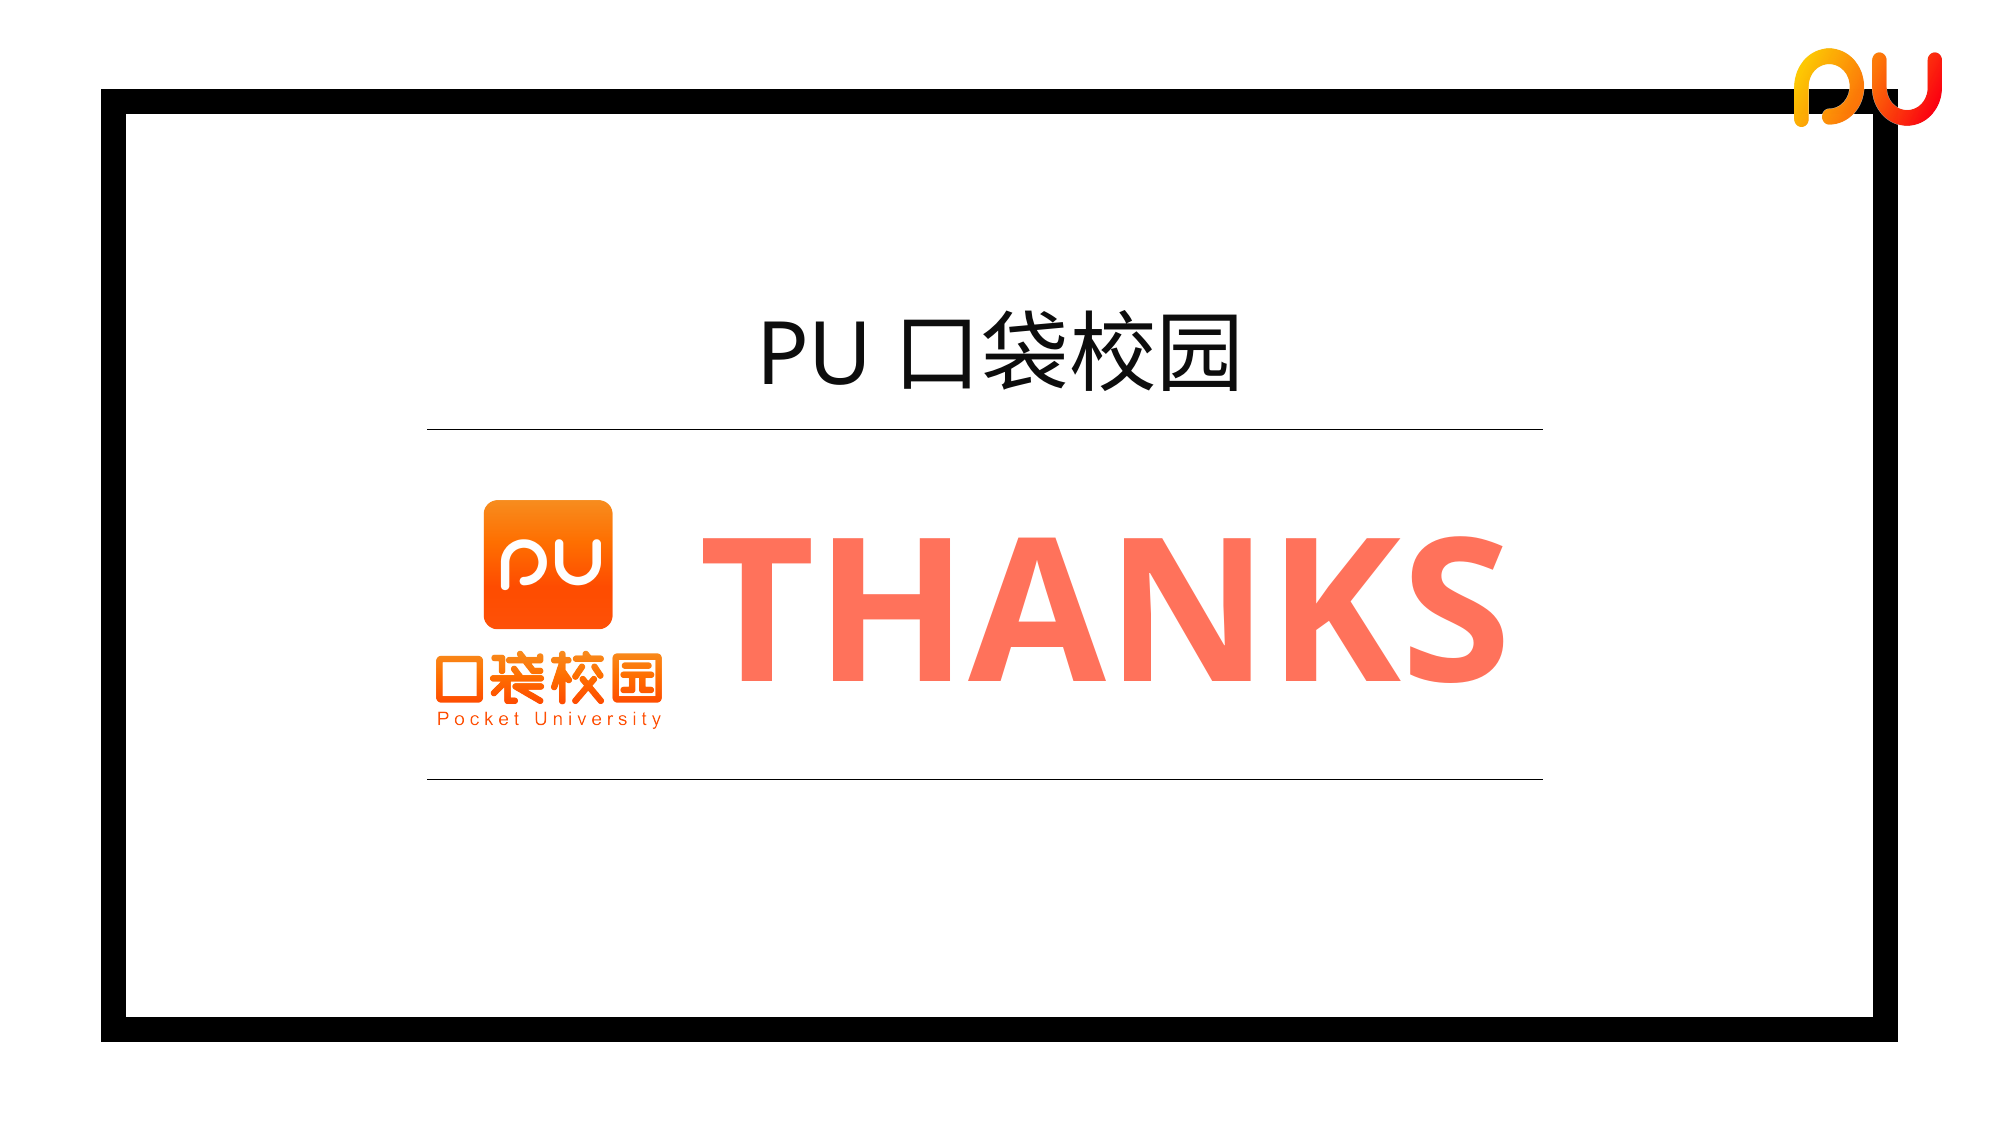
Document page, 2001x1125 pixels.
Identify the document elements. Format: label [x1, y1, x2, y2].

text_box [113, 101, 1887, 1030]
picture [1794, 48, 1942, 127]
picture [436, 500, 662, 729]
